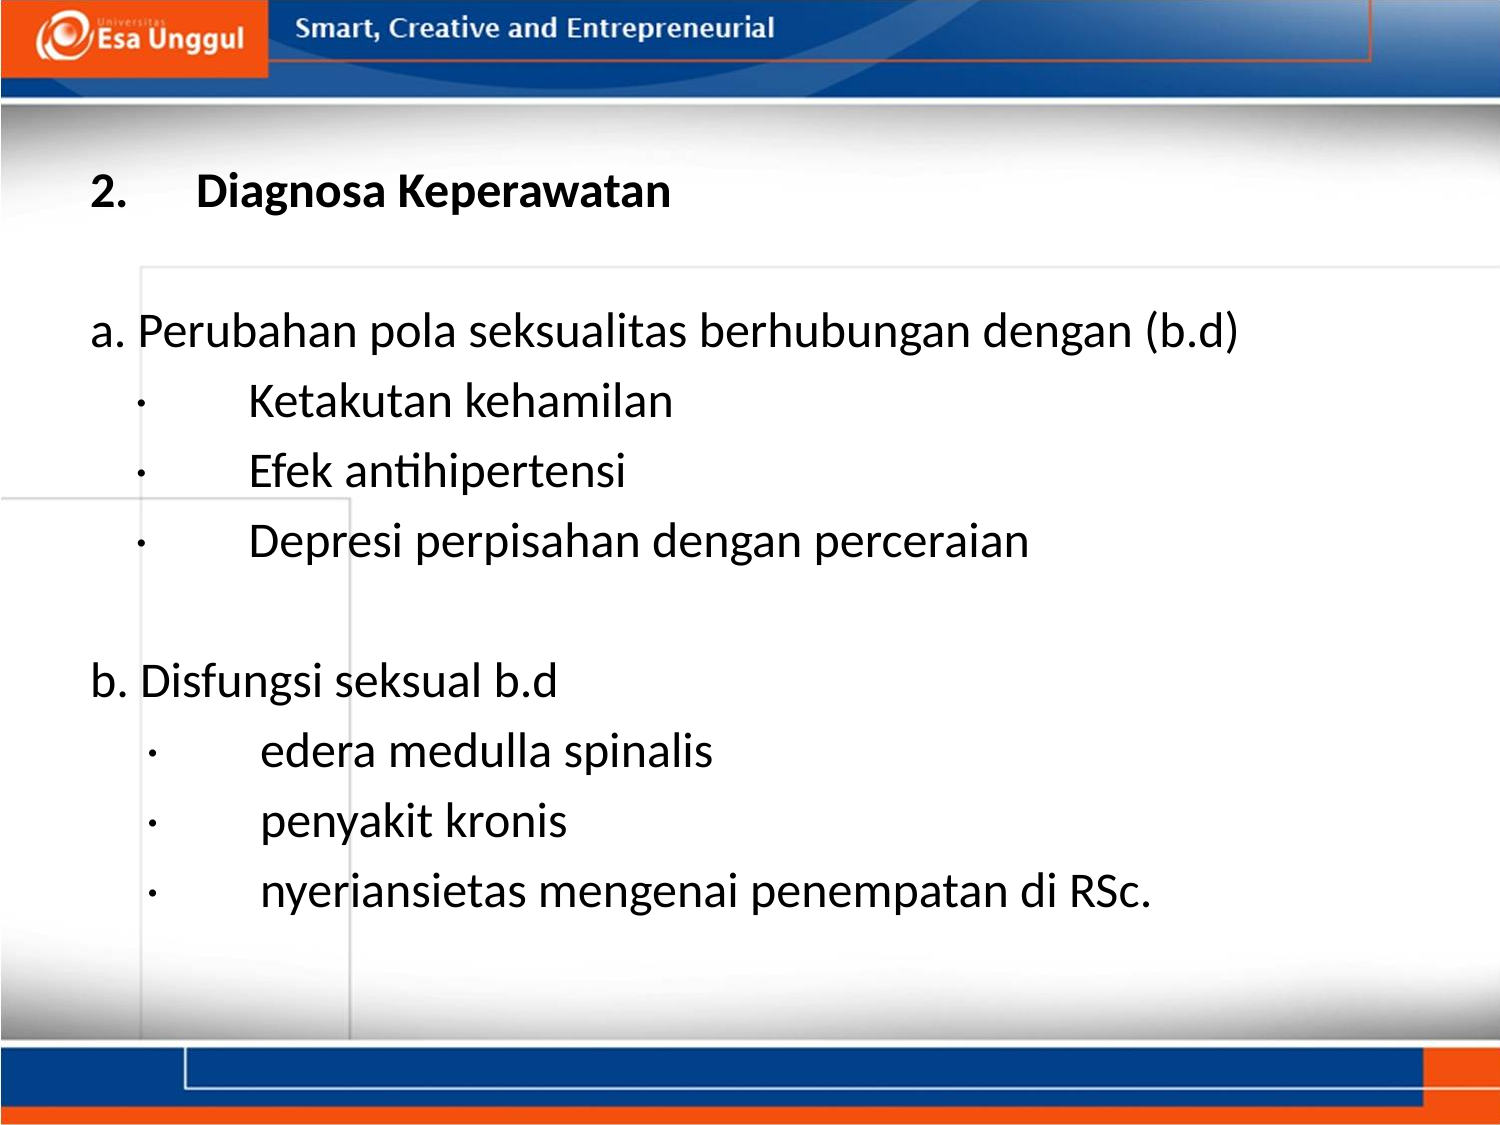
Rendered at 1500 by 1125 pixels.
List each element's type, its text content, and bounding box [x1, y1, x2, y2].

list 2. Diagnosa Keperawatan a. Perubahan pola seksualitas berhubungan dengan (b.d) · Ketakutan kehamilan · Efek antihipertensi · Depresi perpisahan dengan perceraian b. Disfungsi seksual b.d · edera medulla spinalis · penyakit kronis · nyeriansietas mengenai penempatan di RSc. [75, 149, 1425, 1005]
picture [0, 0, 1500, 1125]
